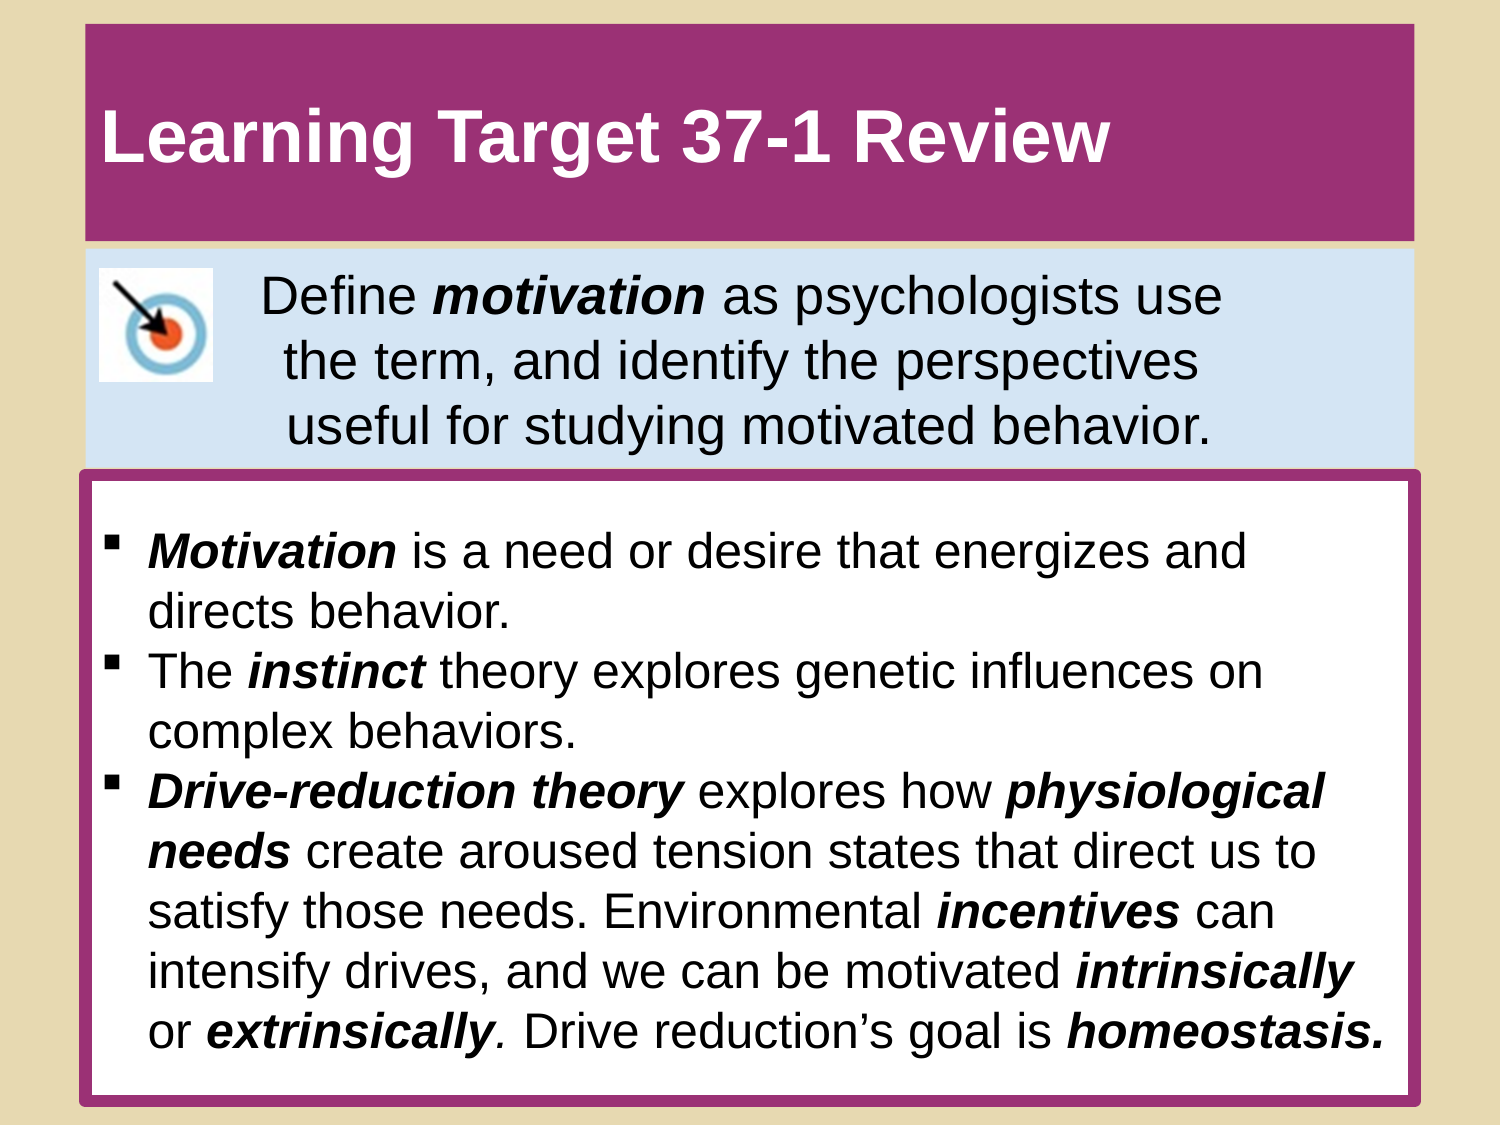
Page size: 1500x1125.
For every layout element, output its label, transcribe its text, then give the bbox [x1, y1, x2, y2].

list Motivation is a need or desire that energizes and directs behavior. The instinct theory explores genetic influences on complex behaviors. Drive-reduction theory explores how physiological needs create aroused tension states that direct us to satisfy those needs. Environmental incentives can intensify drives, and we can be motivated intrinsically or extrinsically. Drive reduction’s goal is homeostasis. [79, 469, 1421, 1107]
list Define motivation as psychologists use the term, and identify the perspectives useful for studying motivated behavior. [79, 242, 1421, 471]
picture [99, 268, 213, 383]
title Learning Target 37-1 Review [85, 23, 1415, 242]
